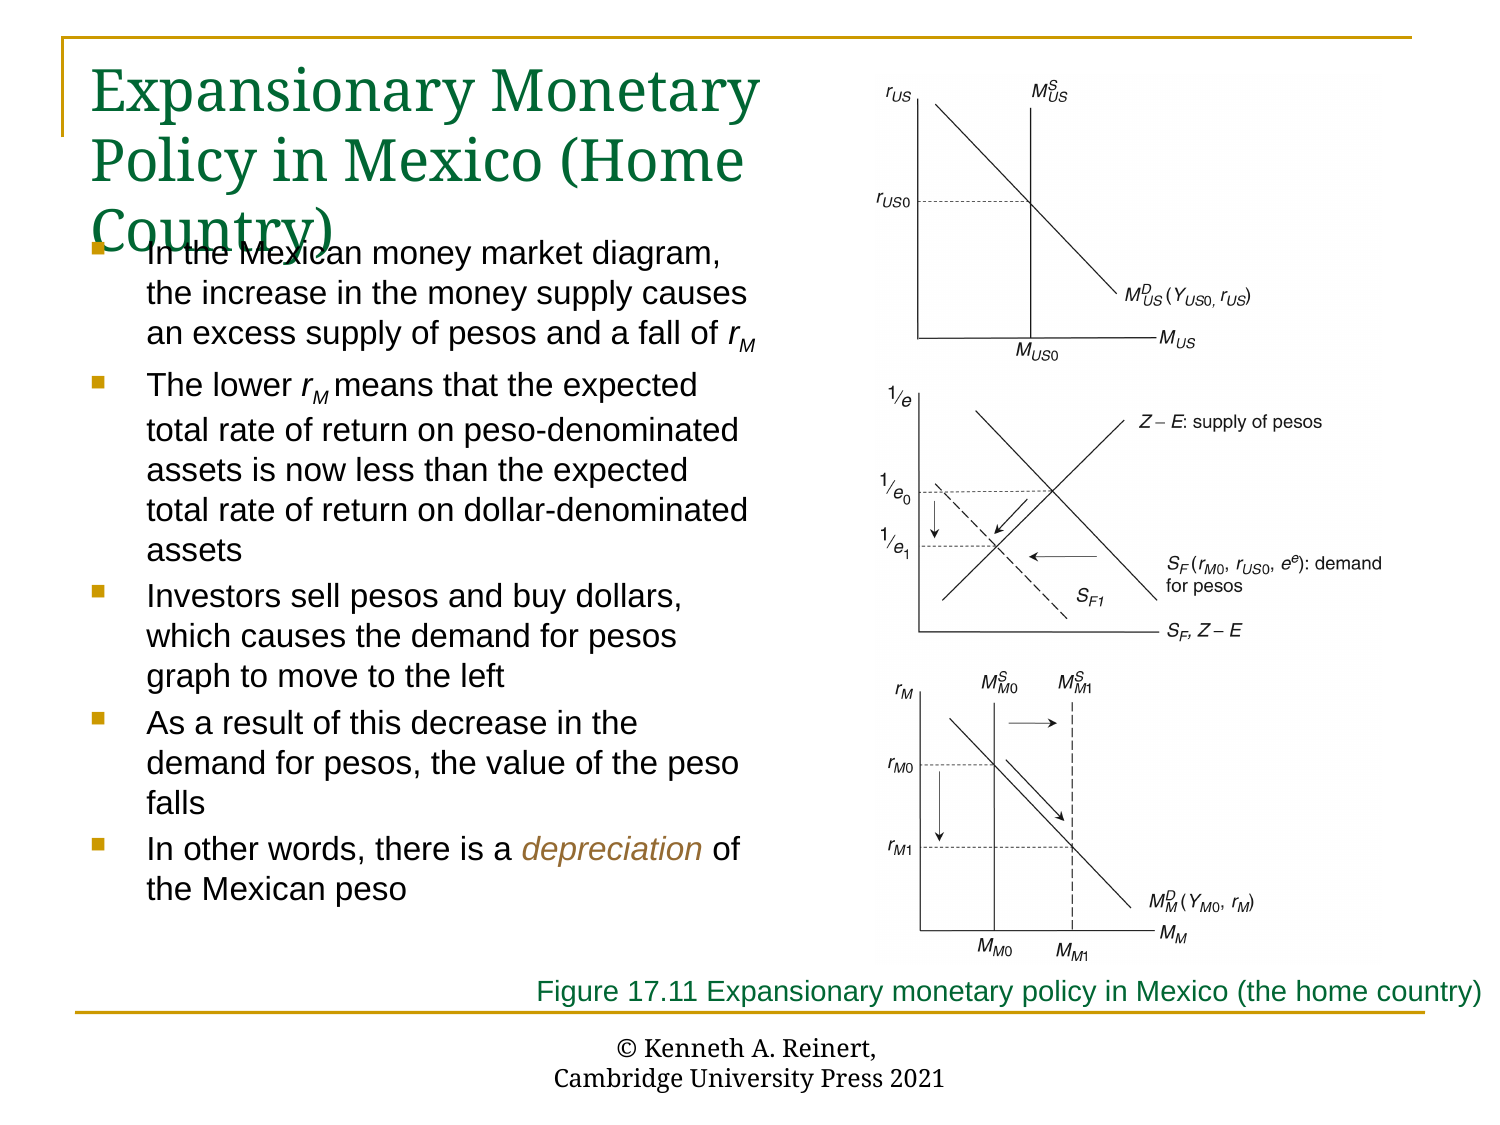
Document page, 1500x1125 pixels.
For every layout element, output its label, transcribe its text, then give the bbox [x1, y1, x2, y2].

list In the Mexican money market diagram, the increase in the money supply causes an excess supply of pesos and a fall of rM The lower rM means that the expected total rate of return on peso-denominated assets is now less than the expected total rate of return on dollar-denominated assets Investors sell pesos and buy dollars, which causes the demand for pesos graph to move to the left As a result of this decrease in the demand for pesos, the value of the peso falls In other words, there is a depreciation of the Mexican peso [74, 223, 776, 967]
picture [874, 74, 1382, 965]
text_box Figure 17.11 Expansionary monetary policy in Mexico (the home country) [521, 964, 1499, 1015]
footer © Kenneth A. Reinert, Cambridge University Press 2021 [512, 1024, 988, 1101]
title Expansionary Monetary Policy in Mexico (Home Country) [74, 45, 826, 233]
